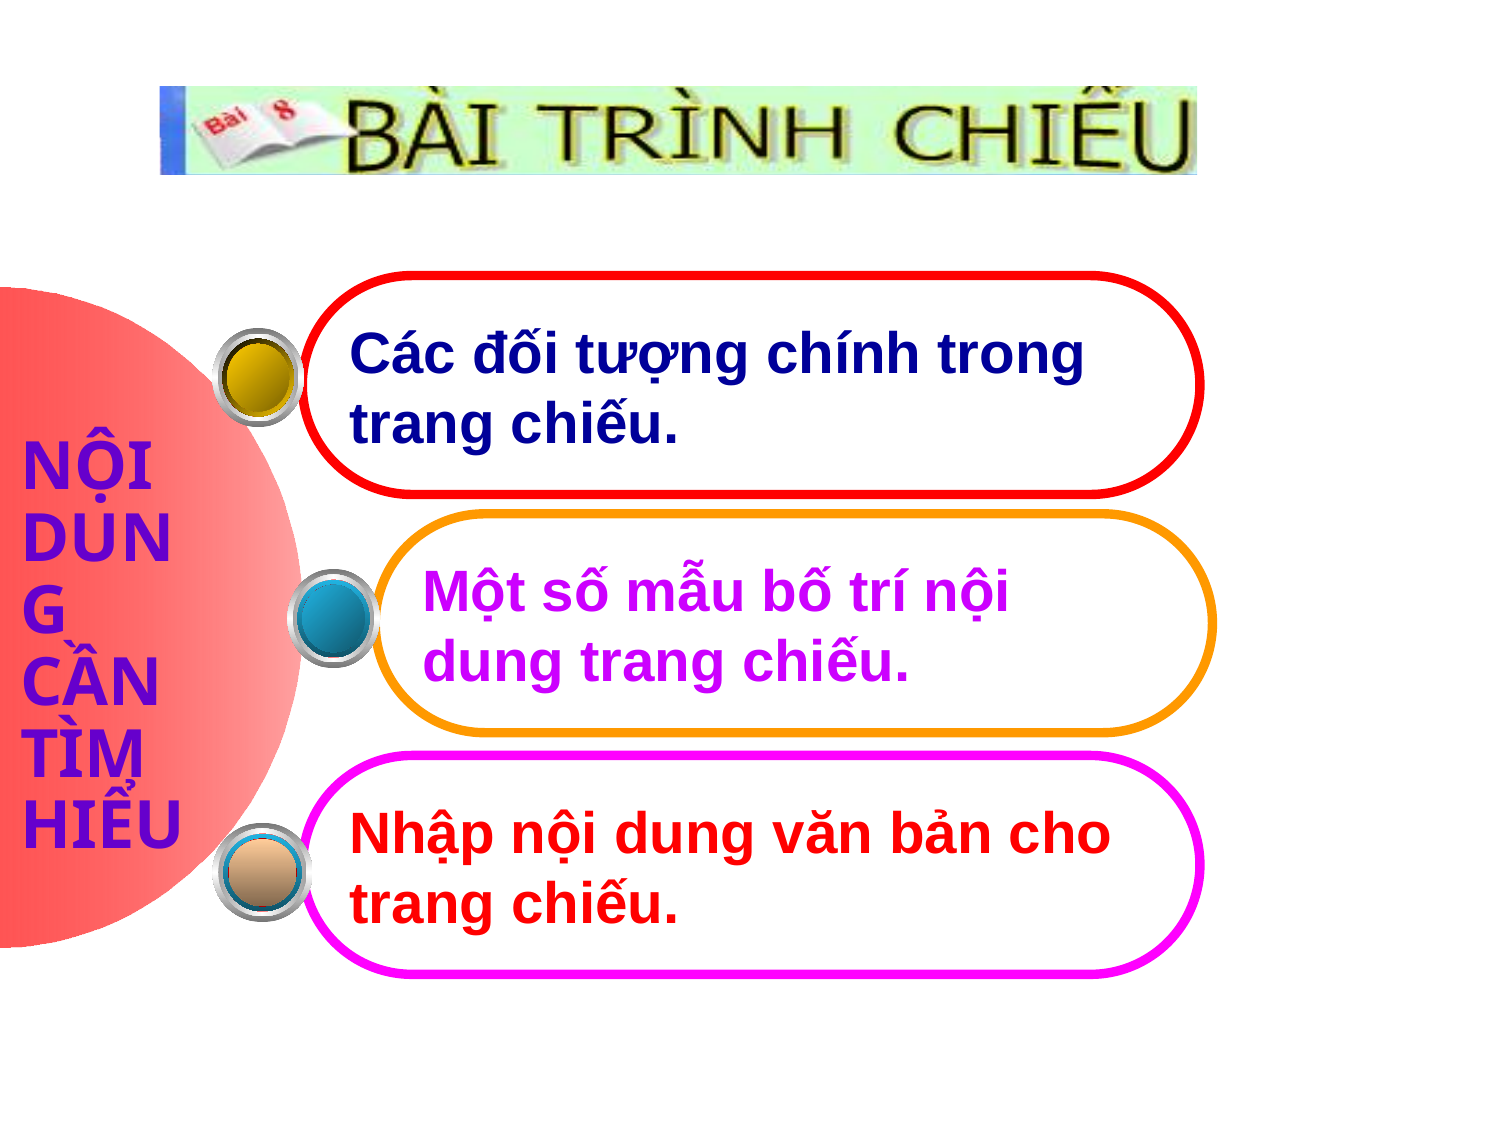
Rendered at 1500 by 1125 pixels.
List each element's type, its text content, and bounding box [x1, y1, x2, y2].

picture [159, 86, 1198, 176]
text_box Các đối tượng chính trong trang chiếu. [309, 275, 1200, 495]
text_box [212, 327, 305, 428]
text_box NỘI DUNG CẦN TÌM HIỂU [5, 424, 236, 871]
text_box [236, 437, 299, 821]
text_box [212, 822, 313, 923]
text_box [0, 286, 207, 948]
text_box Nhập nội dung văn bản cho trang chiếu. [311, 755, 1200, 975]
text_box Một số mẫu bố trí nội dung trang chiếu. [383, 513, 1213, 733]
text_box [287, 568, 380, 669]
